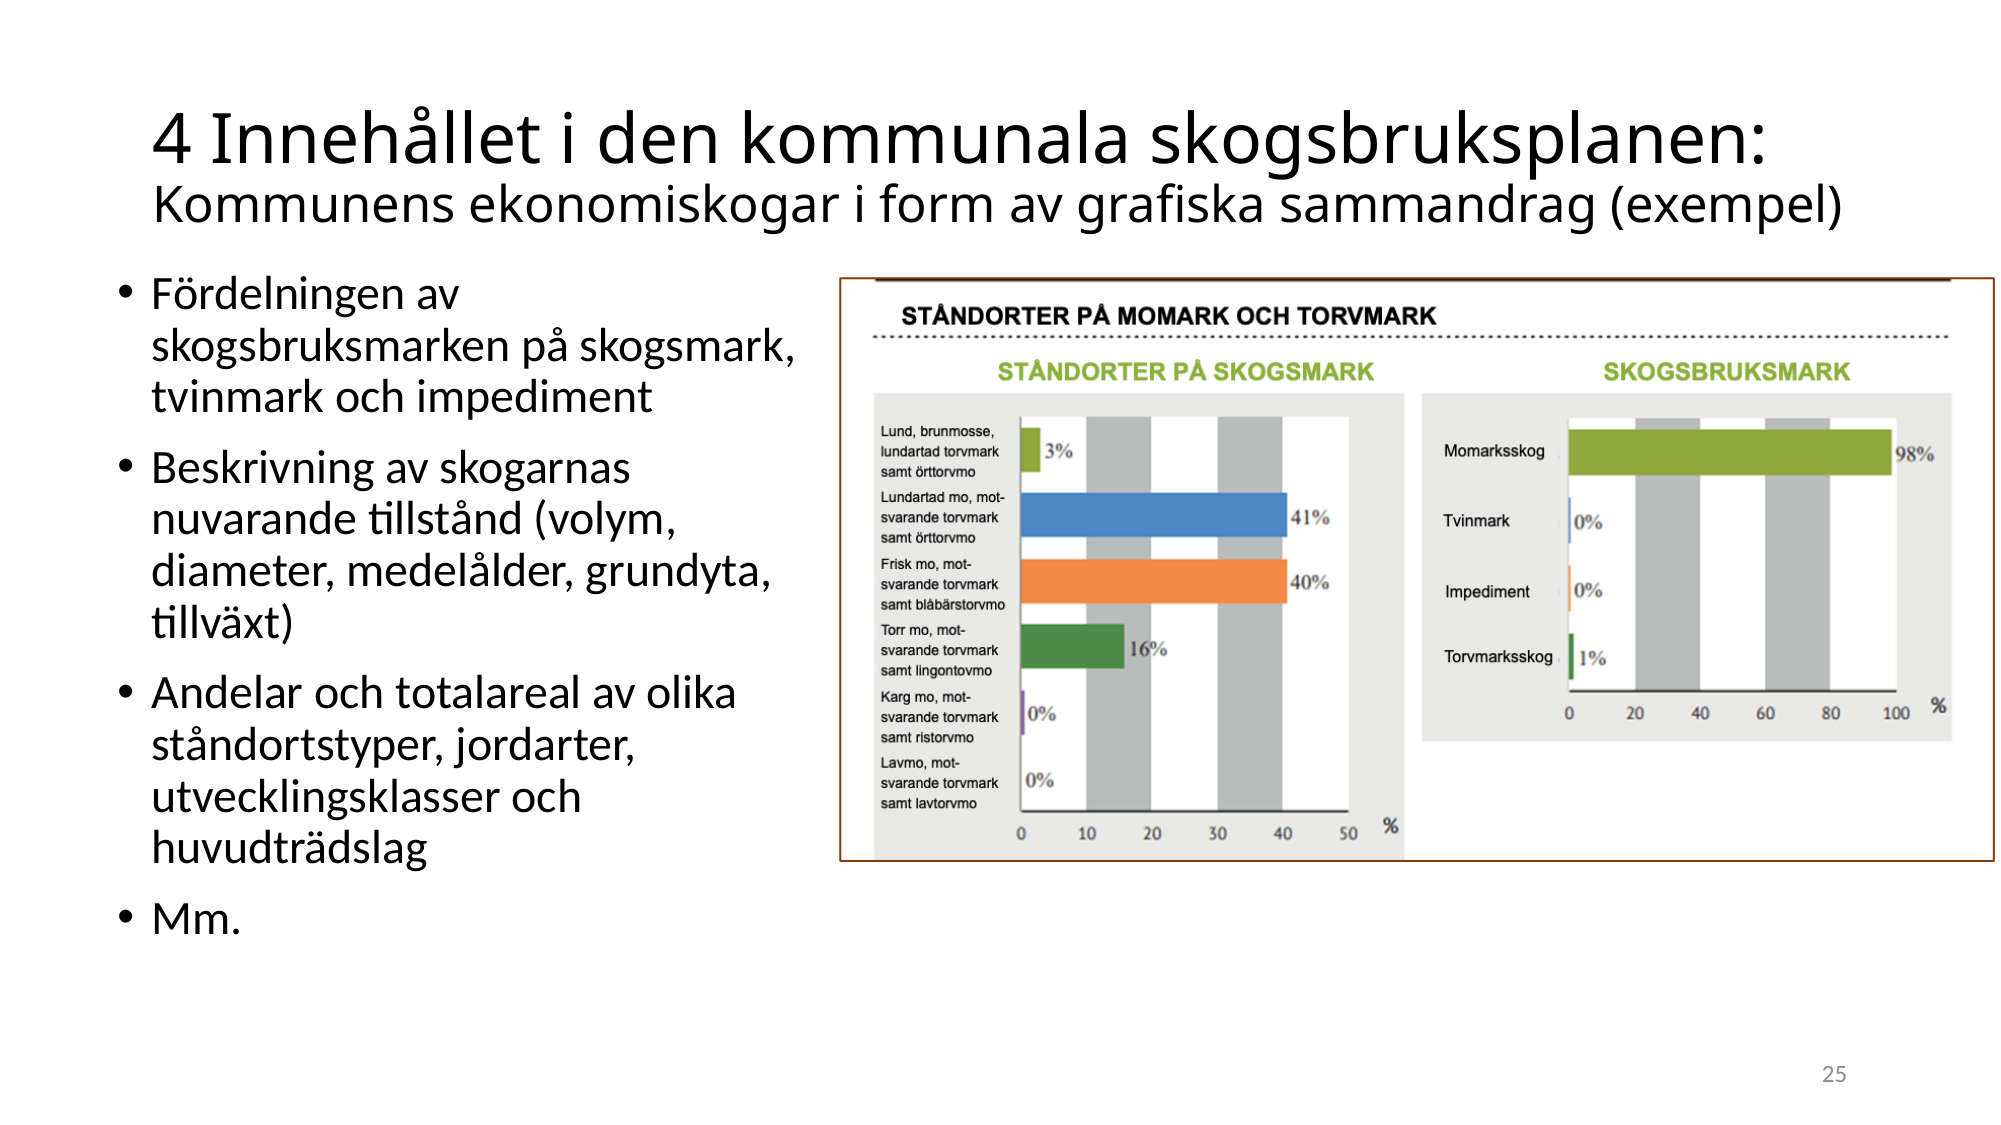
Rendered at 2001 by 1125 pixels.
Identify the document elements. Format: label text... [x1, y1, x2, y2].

title 4 Innehållet i den kommunala skogsbruksplanen: Kommunens ekonomiskogar i form av grafiska sammandrag (exempel) [137, 59, 1863, 278]
picture [839, 277, 1995, 862]
list Fördelningen av skogsbruksmarken på skogsmark, tvinmark och impediment Beskrivning av skogarnas nuvarande tillstånd (volym, diameter, medelålder, grundyta, tillväxt) Andelar och totalareal av olika ståndortstyper, jordarter, utvecklingsklasser och huvudträdslag Mm. [102, 260, 819, 990]
slide_number 25 [1412, 1042, 1863, 1103]
